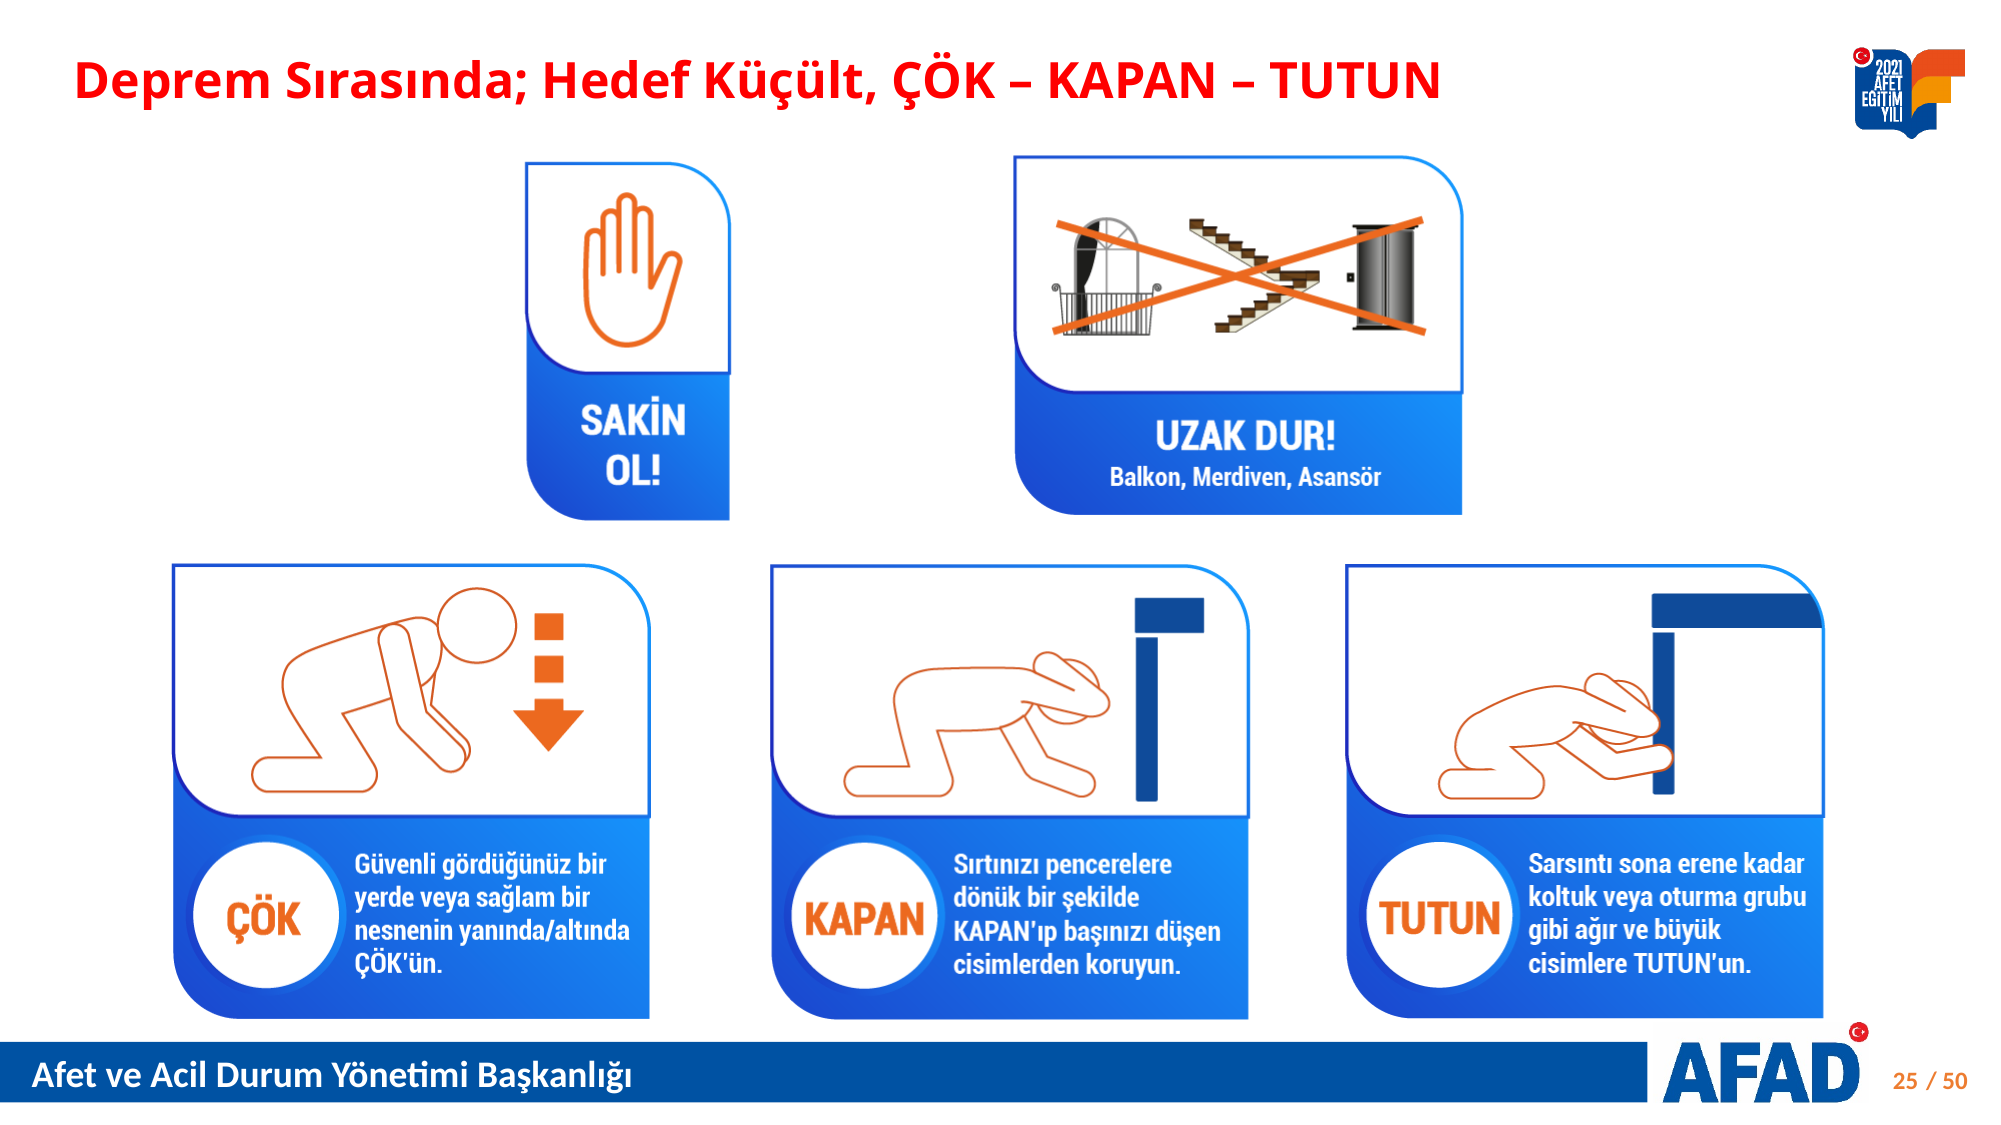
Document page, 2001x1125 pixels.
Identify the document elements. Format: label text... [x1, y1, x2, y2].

text_box Deprem Sırasında; Hedef Küçült, ÇÖK – KAPAN – TUTUN [59, 48, 1863, 138]
picture [142, 63, 1897, 1103]
picture [1833, 17, 1985, 169]
